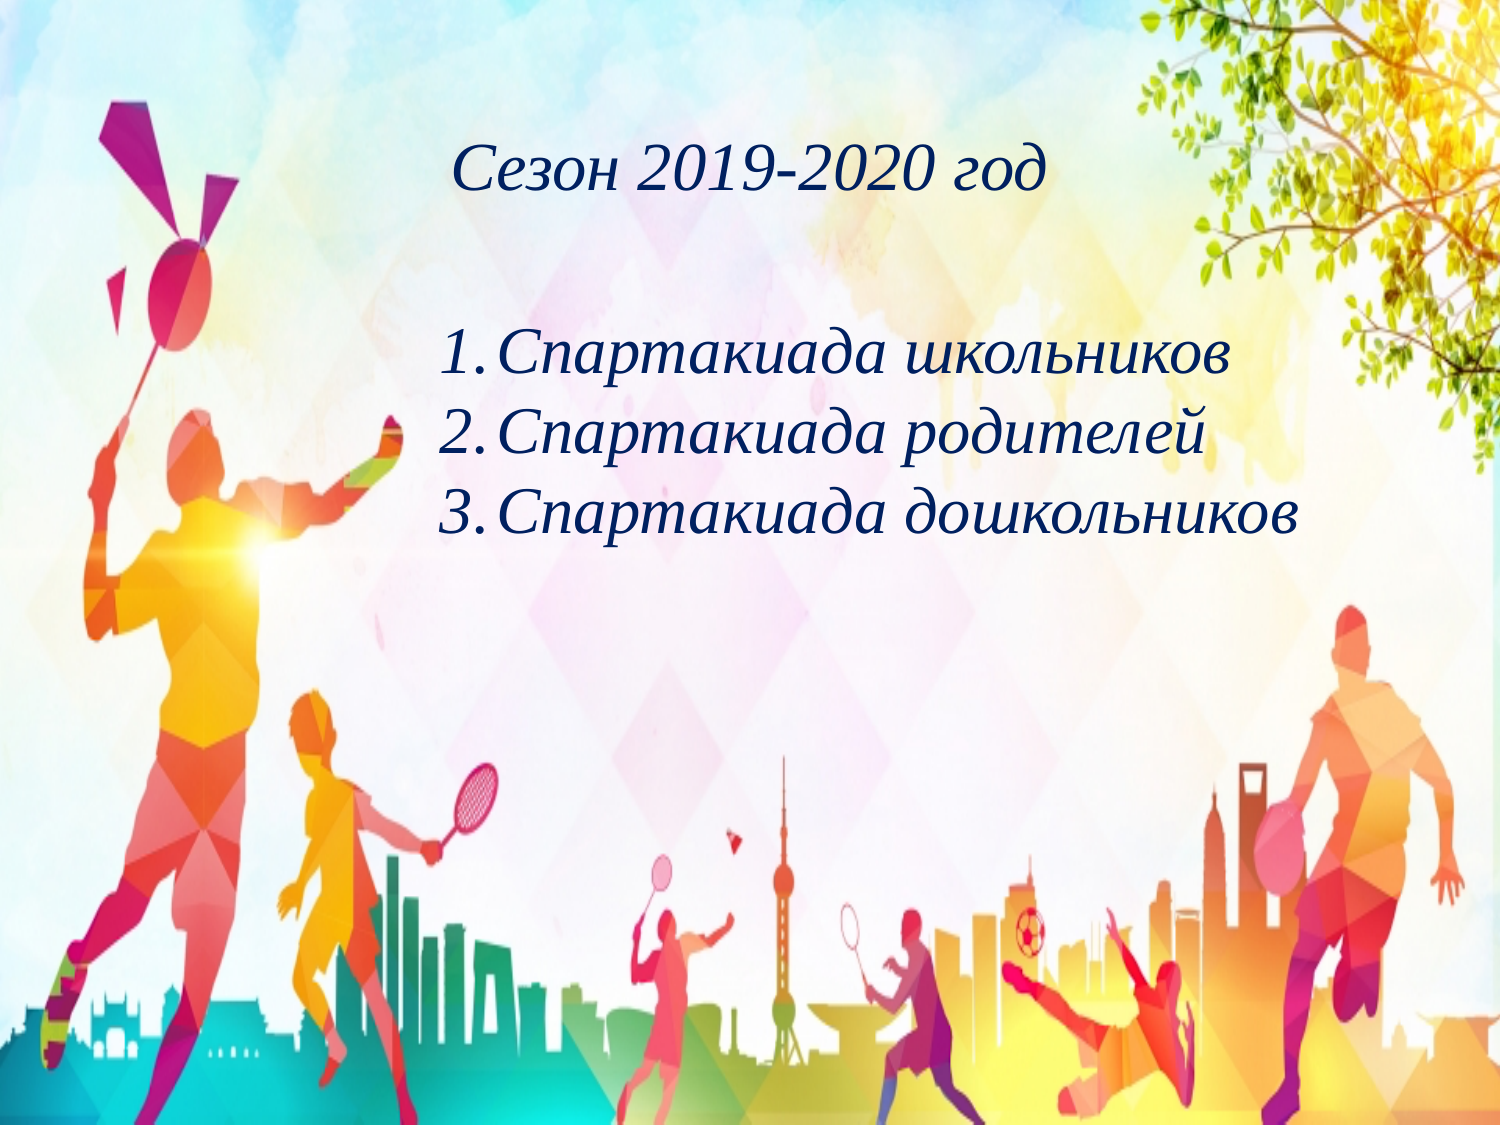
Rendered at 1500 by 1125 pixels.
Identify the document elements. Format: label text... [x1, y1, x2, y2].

text_box Спартакиада школьников Спартакиада родителей Спартакиада дошкольников [425, 299, 1375, 555]
picture [0, 0, 1500, 1125]
title Сезон 2019-2020 год [103, 59, 1397, 278]
